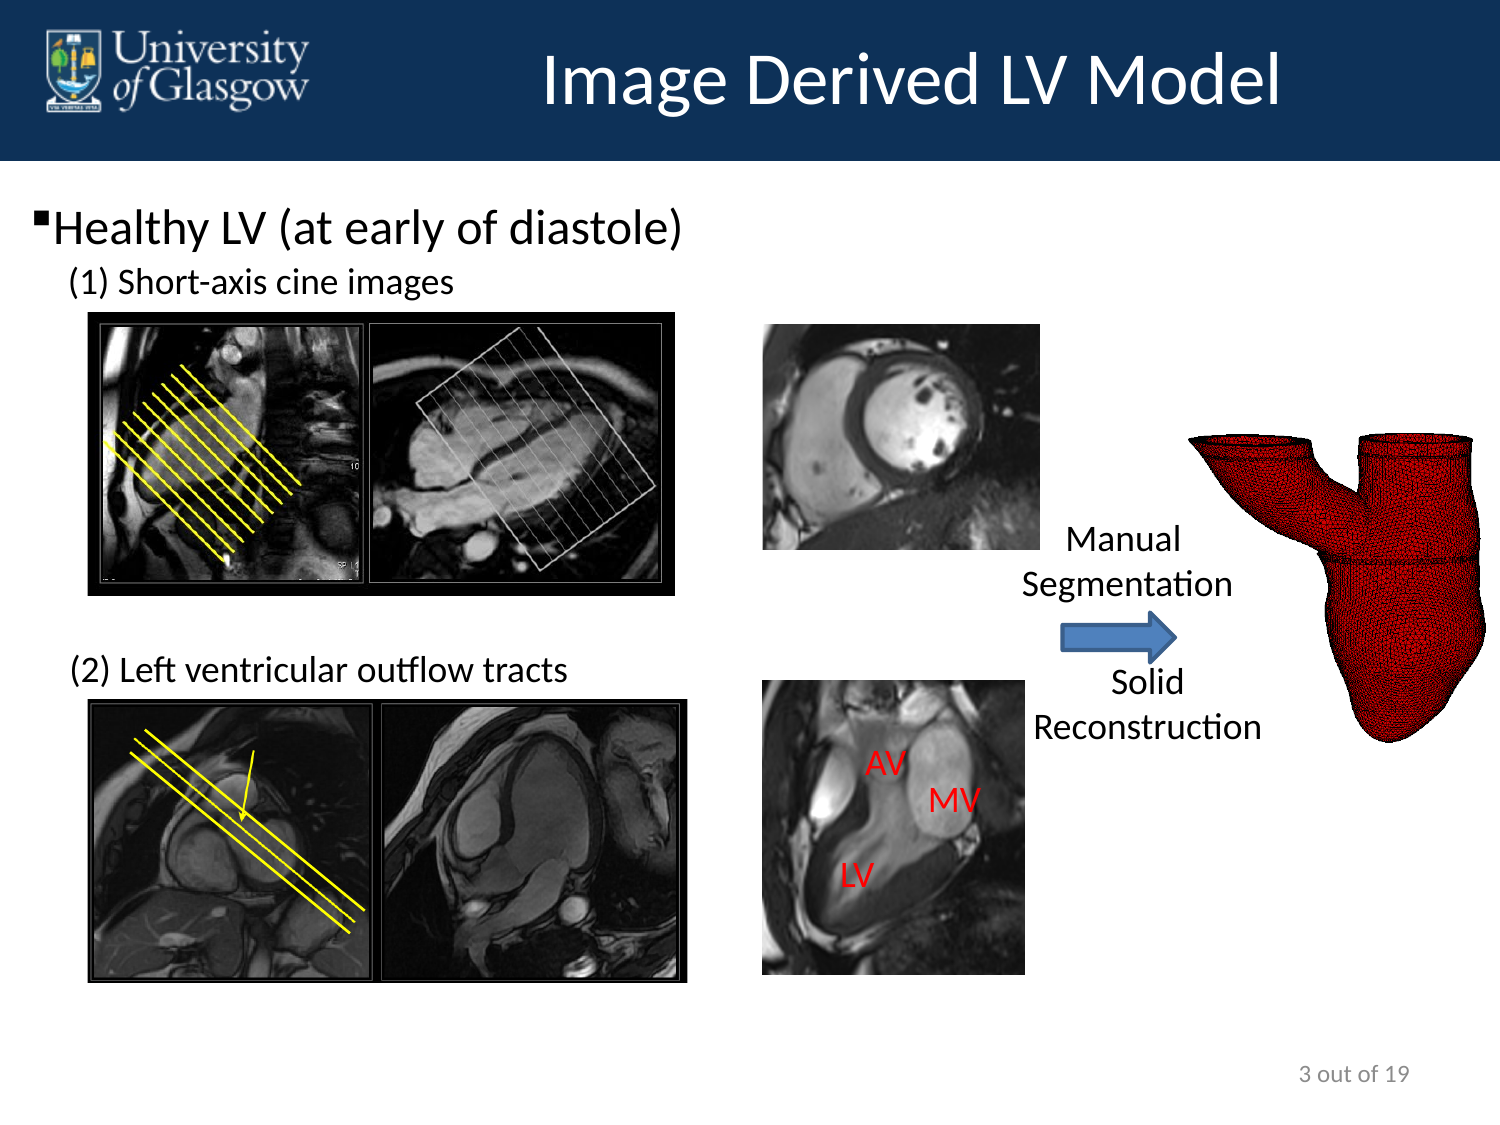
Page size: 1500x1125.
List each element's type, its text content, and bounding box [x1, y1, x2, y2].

text_box (1) Short-axis cine images [53, 249, 479, 310]
slide_number 3 out of 19 [1074, 1042, 1425, 1103]
picture [0, 0, 1500, 161]
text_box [49, 637, 1026, 983]
picture [762, 324, 1040, 551]
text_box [1005, 412, 1500, 757]
text_box Healthy LV (at early of diastole) [15, 187, 711, 263]
title Image Derived LV Model [324, 0, 1500, 150]
picture [87, 312, 676, 597]
